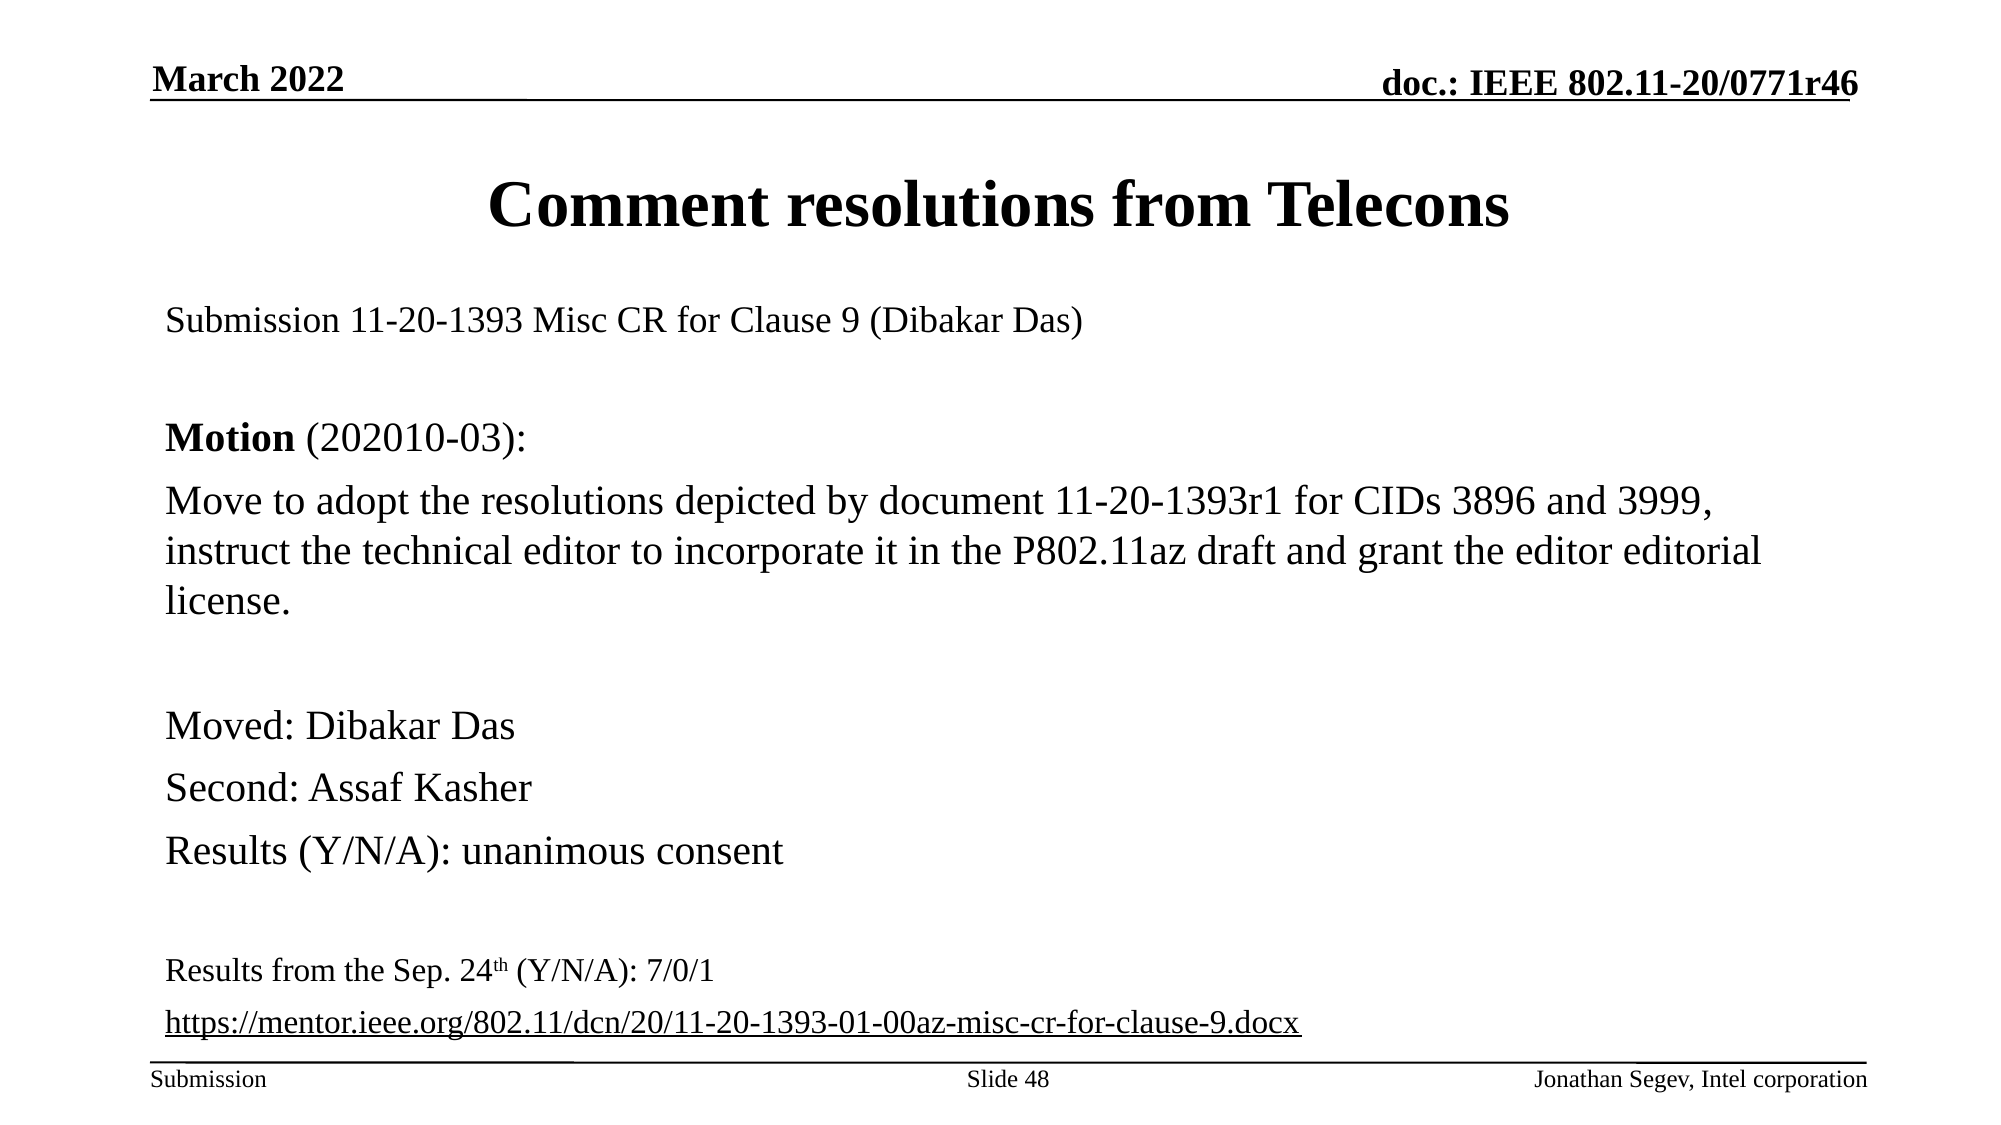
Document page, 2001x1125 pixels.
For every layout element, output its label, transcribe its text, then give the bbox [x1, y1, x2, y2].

list Submission 11-20-1393 Misc CR for Clause 9 (Dibakar Das) Motion (202010-03): Move to adopt the resolutions depicted by document 11-20-1393r1 for CIDs 3896 and 3999, instruct the technical editor to incorporate it in the P802.11az draft and grant the editor editorial license. Moved: Dibakar Das Second: Assaf Kasher Results (Y/N/A): unanimous consent Results from the Sep. 24th (Y/N/A): 7/0/1 https://mentor.ieee.org/802.11/dcn/20/11-20-1393-01-00az-misc-cr-for-clause-9.docx [149, 286, 1850, 1000]
slide_number Slide 48 [950, 1061, 1067, 1123]
title Comment resolutions from Telecons [149, 112, 1850, 286]
footer Jonathan Segev, Intel corporation [1171, 1061, 1869, 1093]
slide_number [152, 54, 563, 100]
